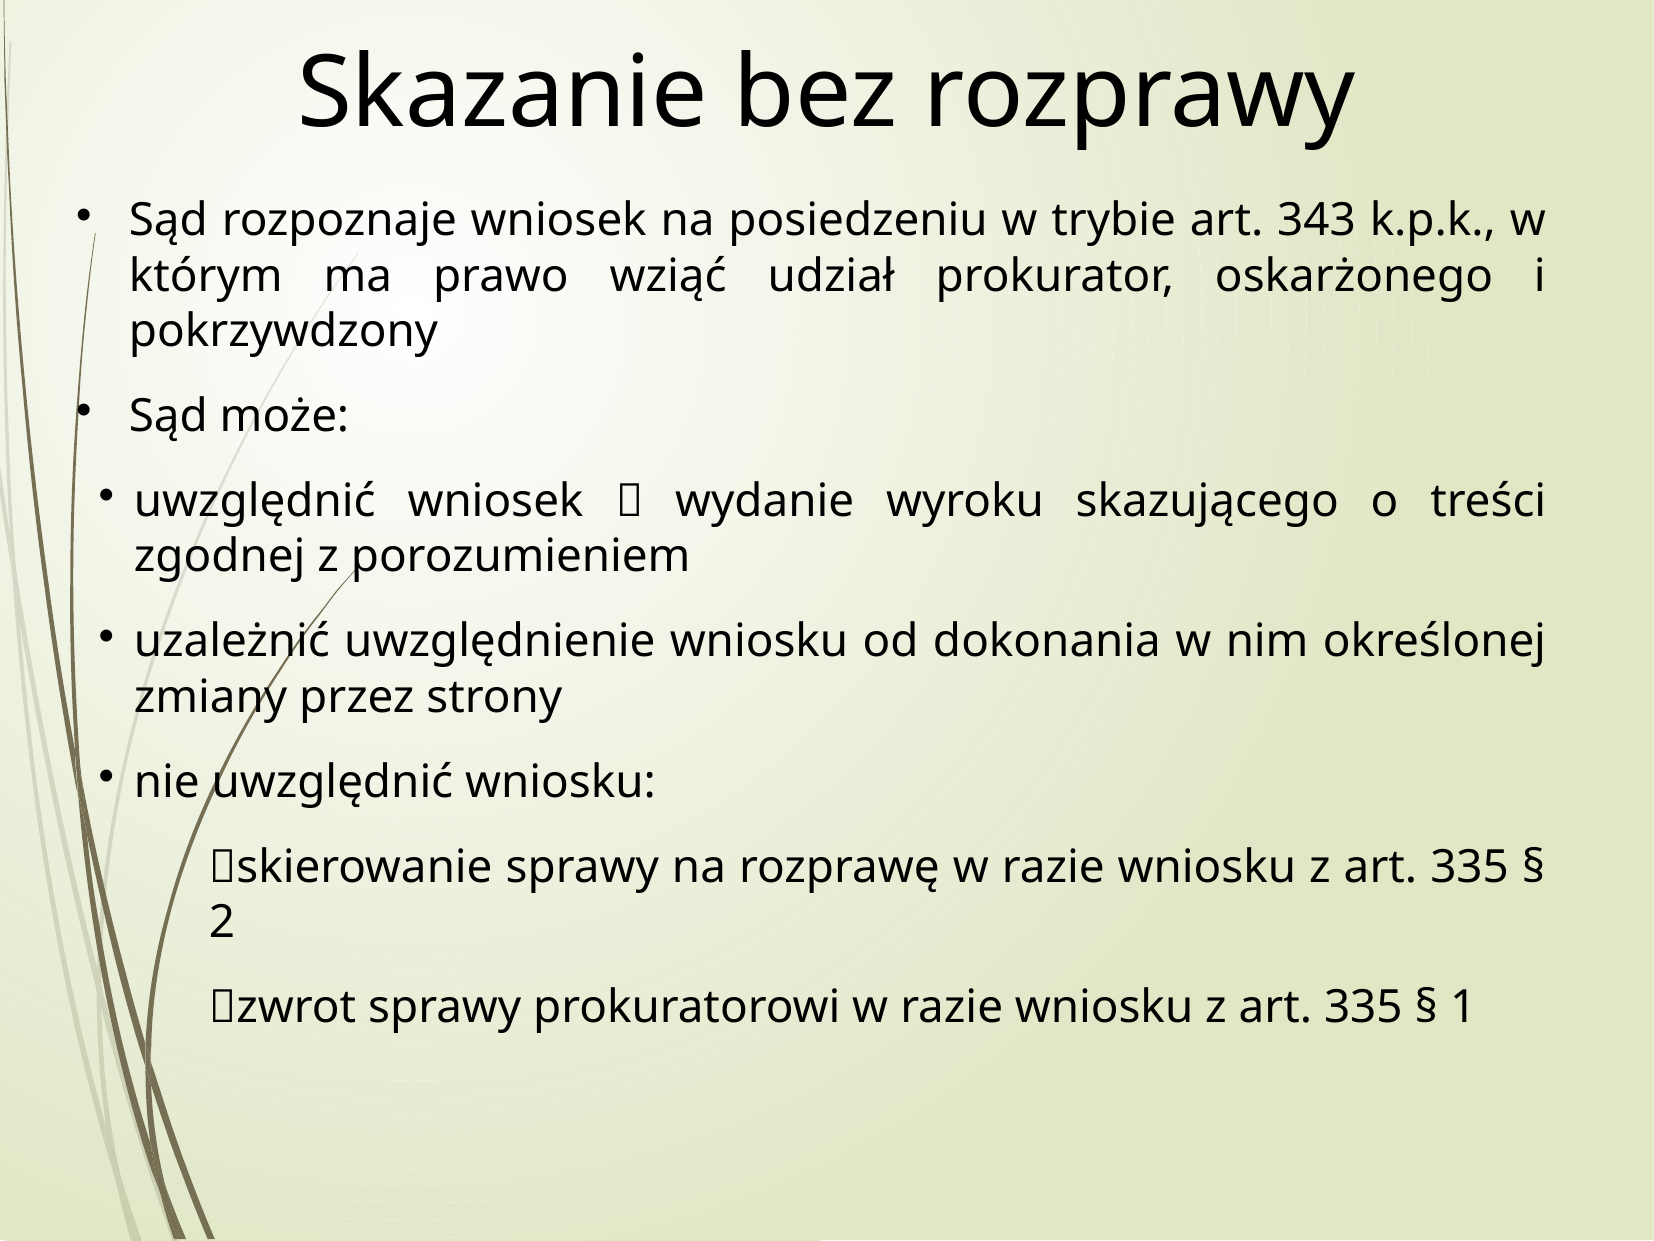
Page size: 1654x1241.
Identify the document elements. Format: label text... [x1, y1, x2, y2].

text_box Skazanie bez rozprawy [82, 0, 1571, 190]
text_box Sąd rozpoznaje wniosek na posiedzeniu w trybie art. 343 k.p.k., w którym ma prawo wziąć udział prokurator, oskarżonego i pokrzywdzony Sąd może: uwzględnić wniosek  wydanie wyroku skazującego o treści zgodnej z porozumieniem uzależnić uwzględnienie wniosku od dokonania w nim określonej zmiany przez strony nie uwzględnić wniosku: skierowanie sprawy na rozprawę w razie wniosku z art. 335 § 2 zwrot sprawy prokuratorowi w razie wniosku z art. 335 § 1 [58, 189, 1547, 1088]
